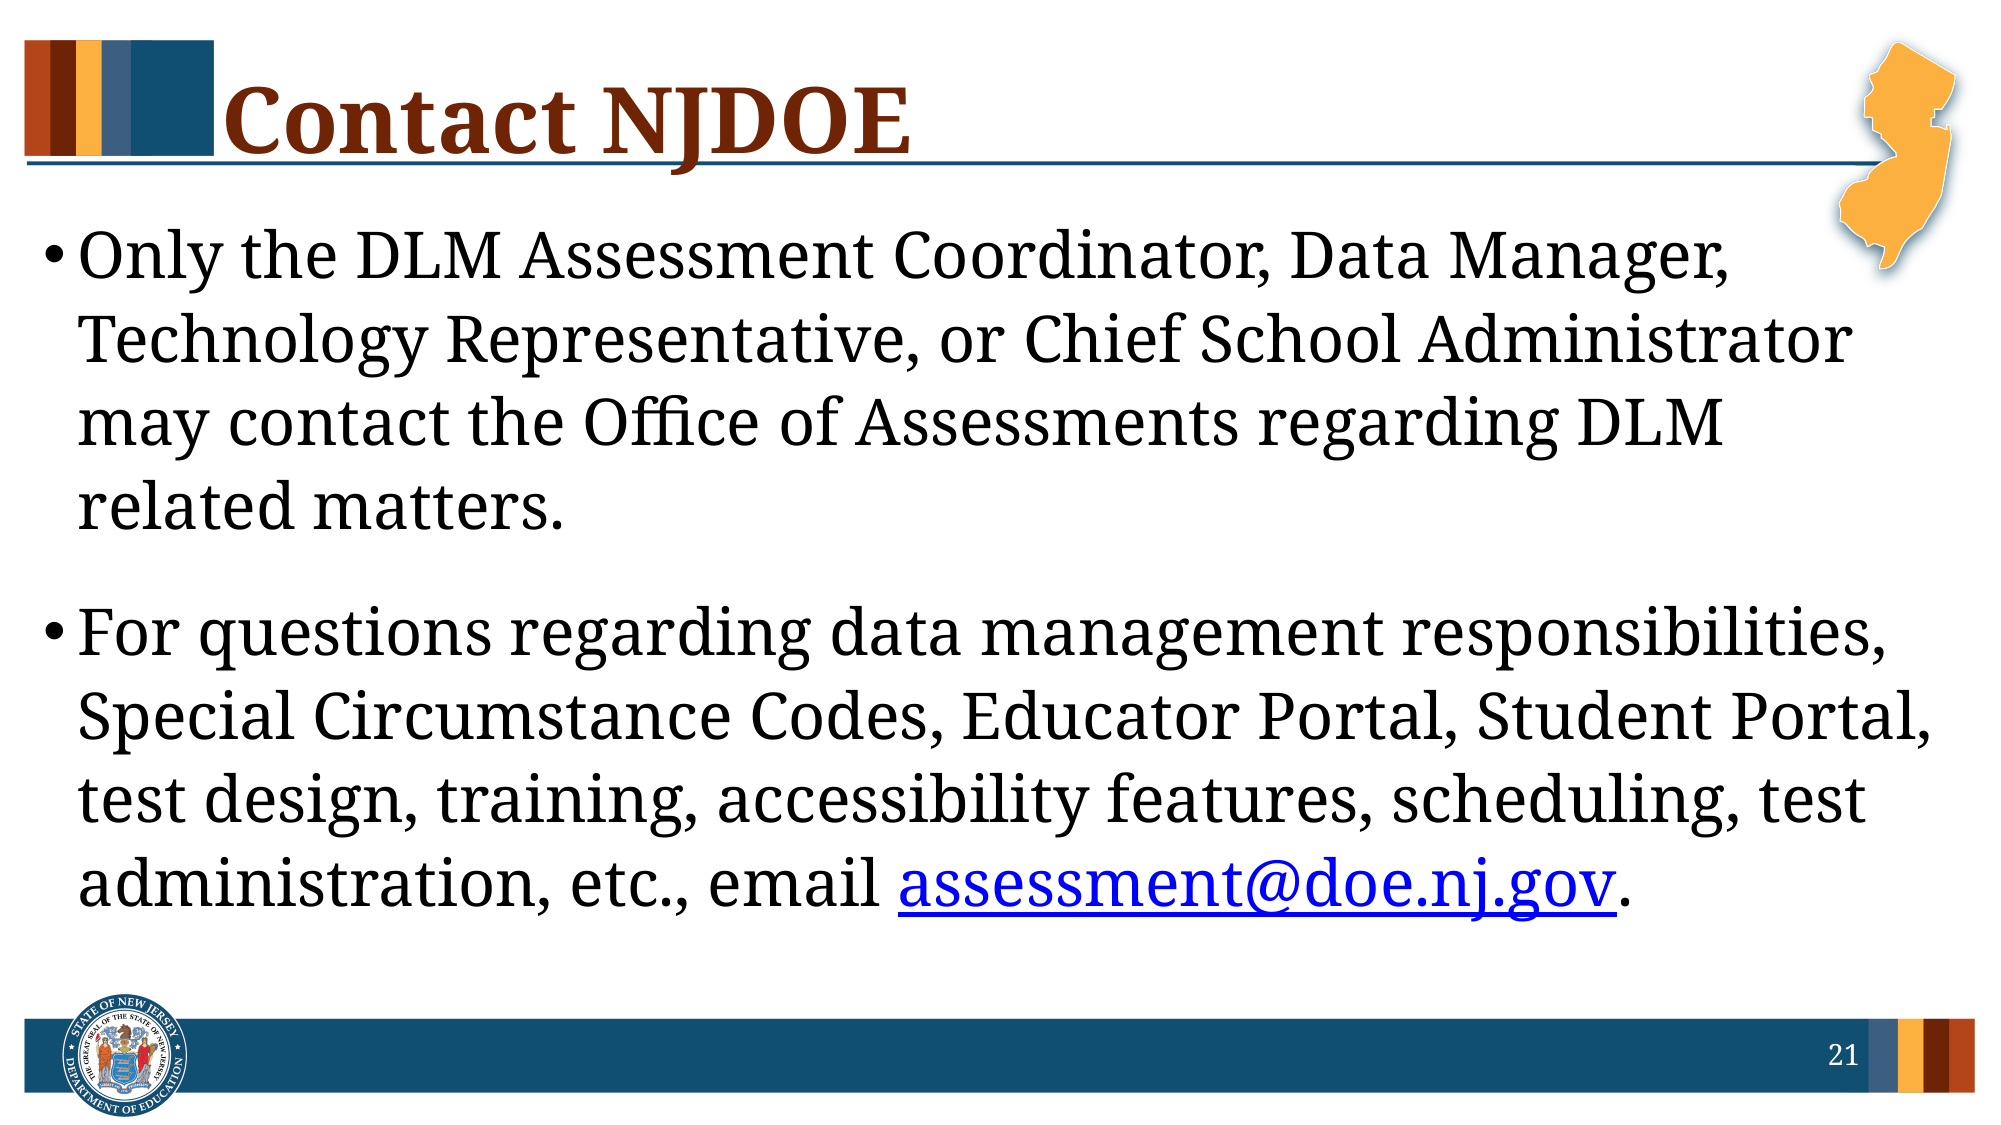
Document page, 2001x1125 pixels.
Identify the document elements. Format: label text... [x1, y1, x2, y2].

title Contact NJDOE [206, 62, 1863, 185]
picture [24, 992, 1975, 1119]
list Only the DLM Assessment Coordinator, Data Manager, Technology Representative, or Chief School Administrator may contact the Office of Assessments regarding DLM related matters. For questions regarding data management responsibilities, Special Circumstance Codes, Educator Portal, Student Portal, test design, training, accessibility features, scheduling, test administration, etc., email assessment@doe.nj.gov. [28, 200, 1972, 989]
picture [24, 26, 1976, 295]
slide_number 21 [1425, 1026, 1876, 1087]
